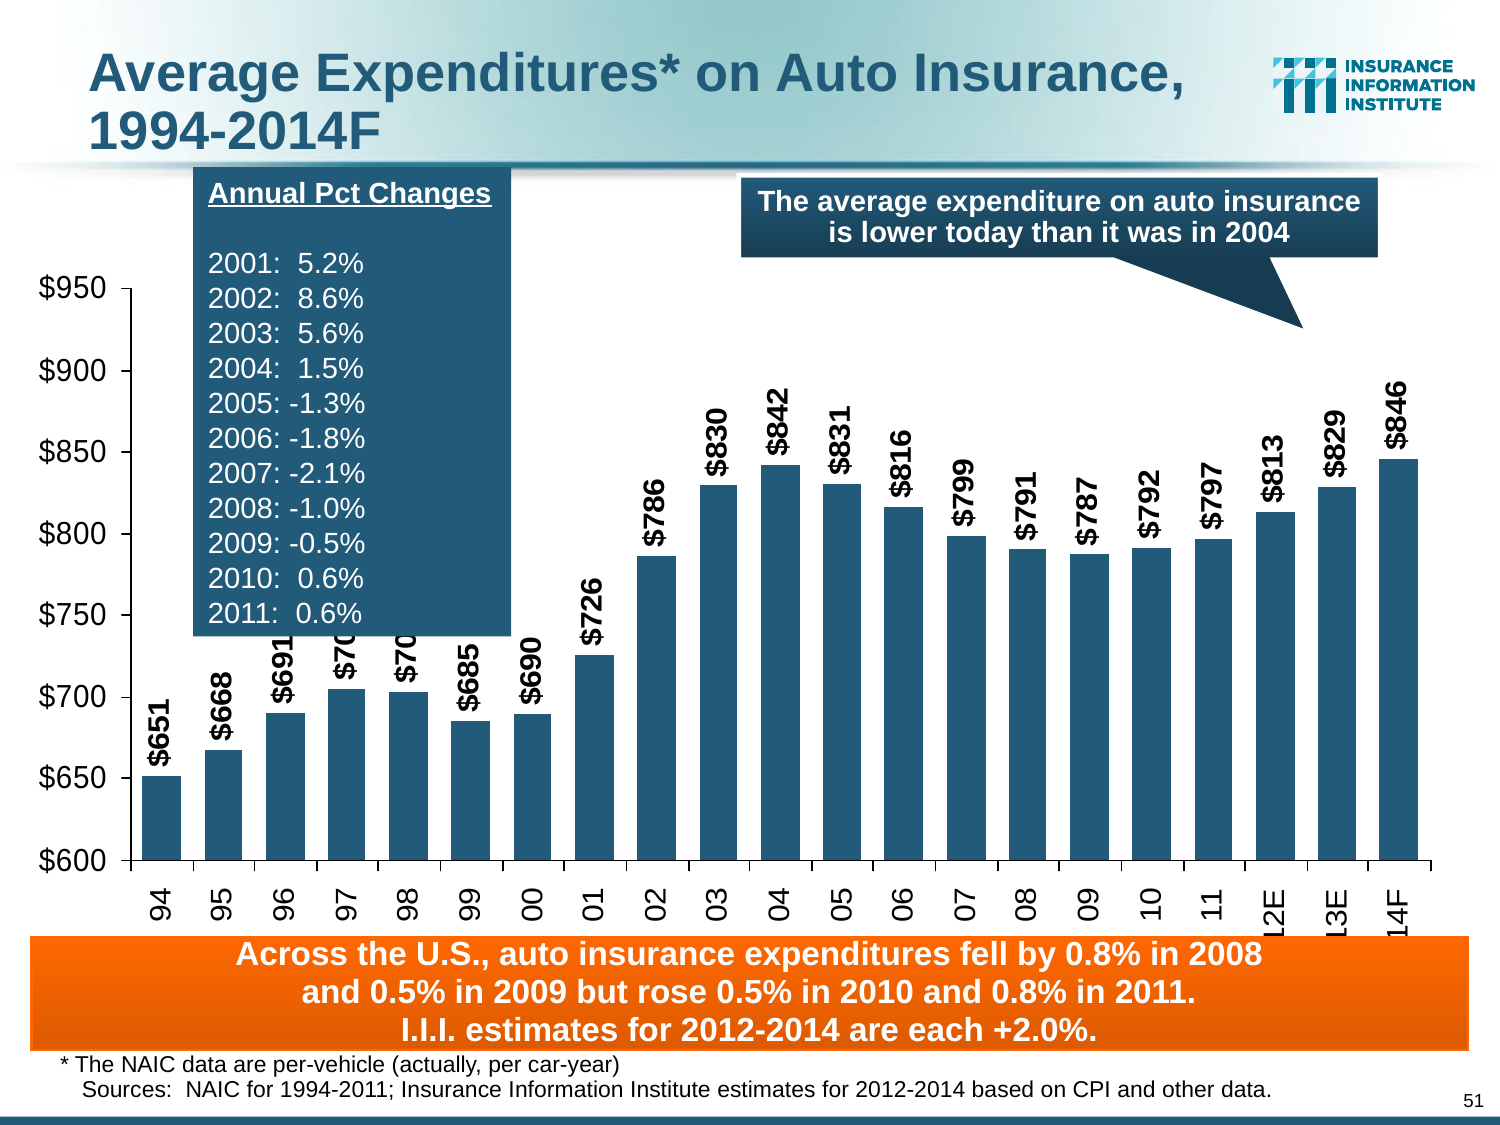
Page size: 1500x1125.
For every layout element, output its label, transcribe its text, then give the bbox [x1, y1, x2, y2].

slide_number 51 [1470, 1091, 1485, 1112]
text_box Across the U.S., auto insurance expenditures fell by 0.8% in 2008 and 0.5% in 2009 but rose 0.5% in 2010 and 0.8% in 2011. I.I.I. estimates for 2012-2014 are each +2.0%. [31, 937, 1468, 1050]
text_box * The NAIC data are per-vehicle (actually, per car-year) Sources: NAIC for 1994-2011; Insurance Information Institute estimates for 2012-2014 based on CPI and other data. [0, 1053, 1470, 1125]
picture [0, 0, 1500, 189]
title Average Expenditures* on Auto Insurance, 1994-2014F [80, 32, 1209, 174]
text_box The average expenditure on auto insurance is lower today than it was in 2004 [738, 175, 1381, 249]
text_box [26, 251, 1439, 957]
text_box Annual Pct Changes 2001: 5.2% 2002: 8.6% 2003: 5.6% 2004: 1.5% 2005: -1.3% 2006: -1.8% 2007: -2.1% 2008: -1.0% 2009: -0.5% 2010: 0.6% 2011: 0.6% [193, 167, 512, 249]
